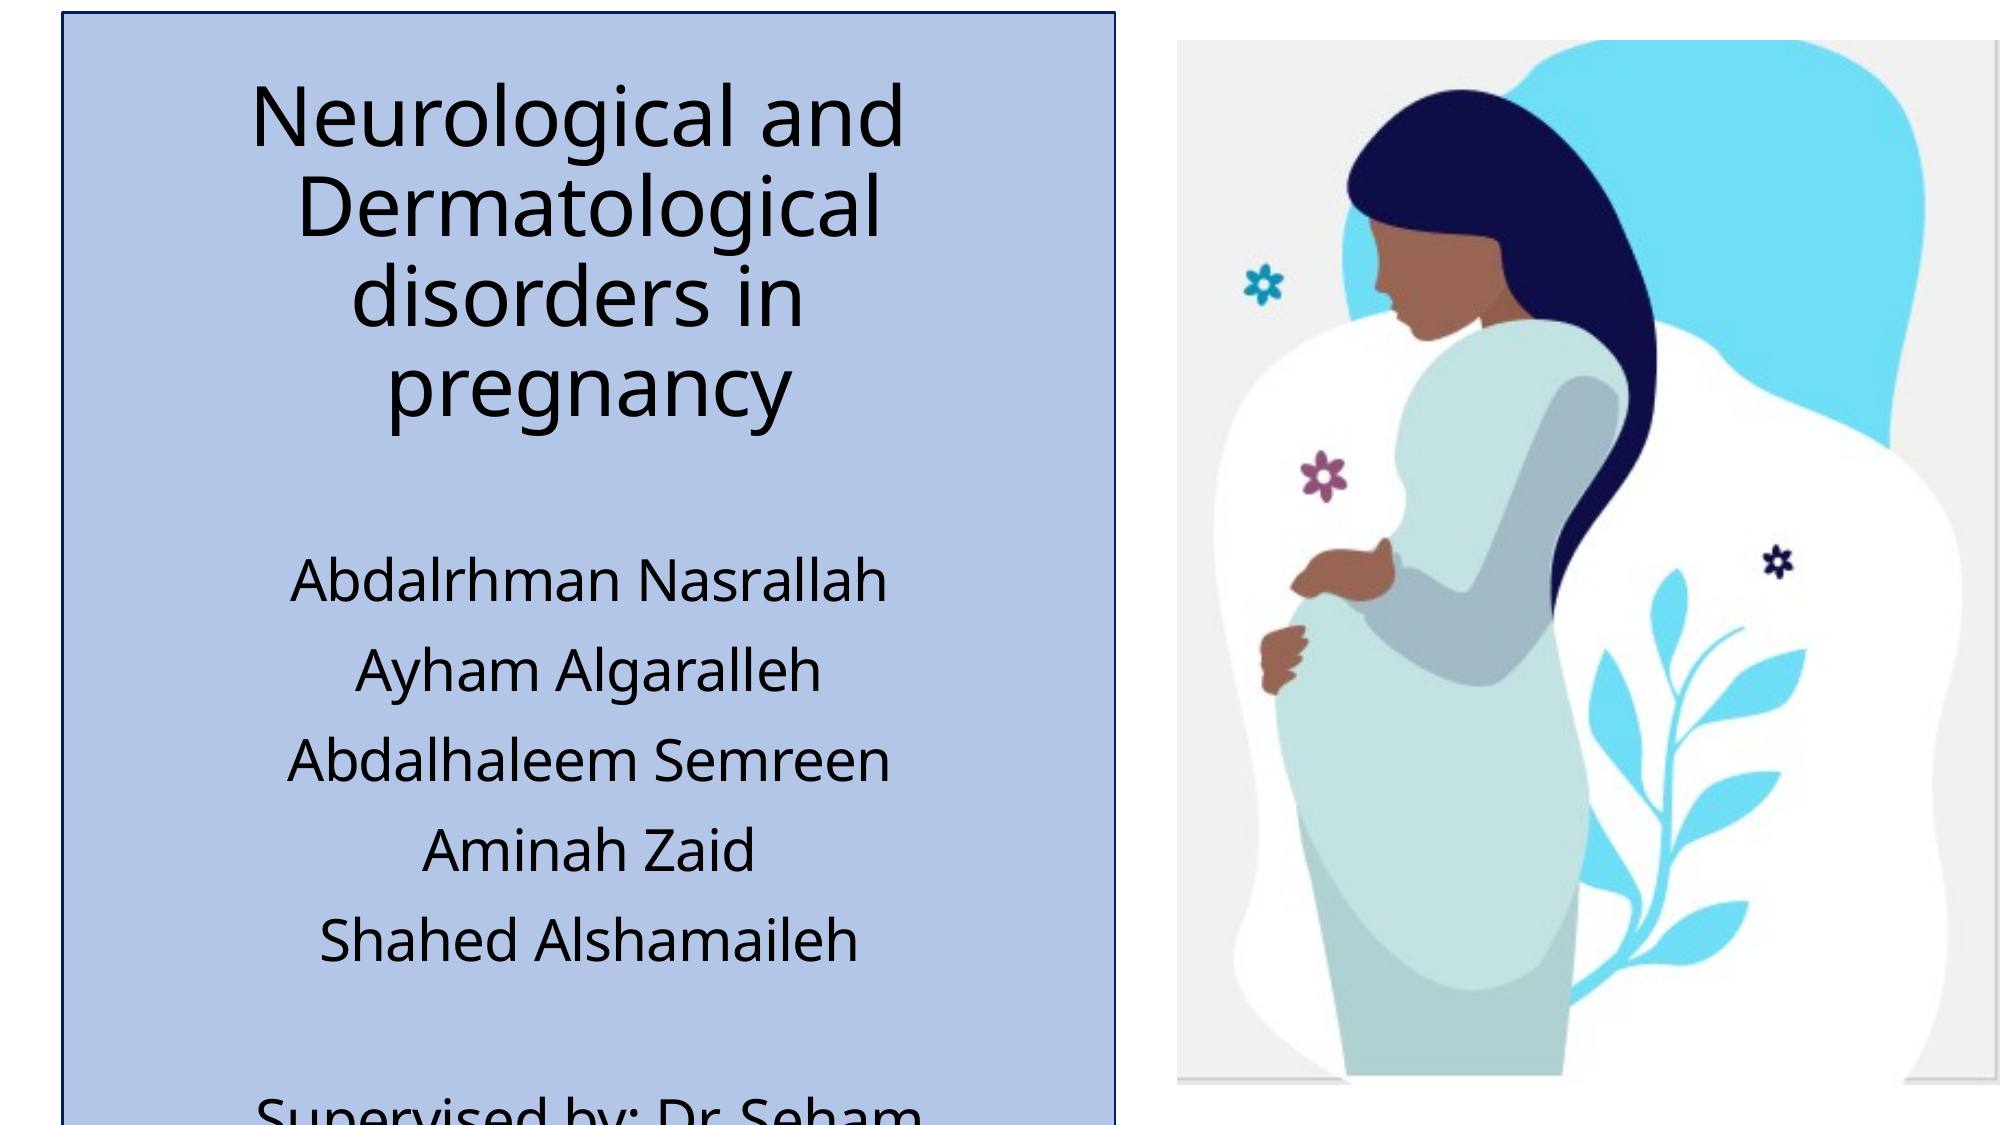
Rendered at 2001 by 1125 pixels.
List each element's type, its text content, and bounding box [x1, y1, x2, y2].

title Neurological and Dermatological disorders in pregnancy Abdalrhman Nasrallah Ayham Algaralleh Abdalhaleem Semreen Aminah Zaid Shahed Alshamaileh Supervised by: Dr. Seham Abufraijeh [62, 12, 1115, 1125]
picture [1176, 40, 2000, 1085]
